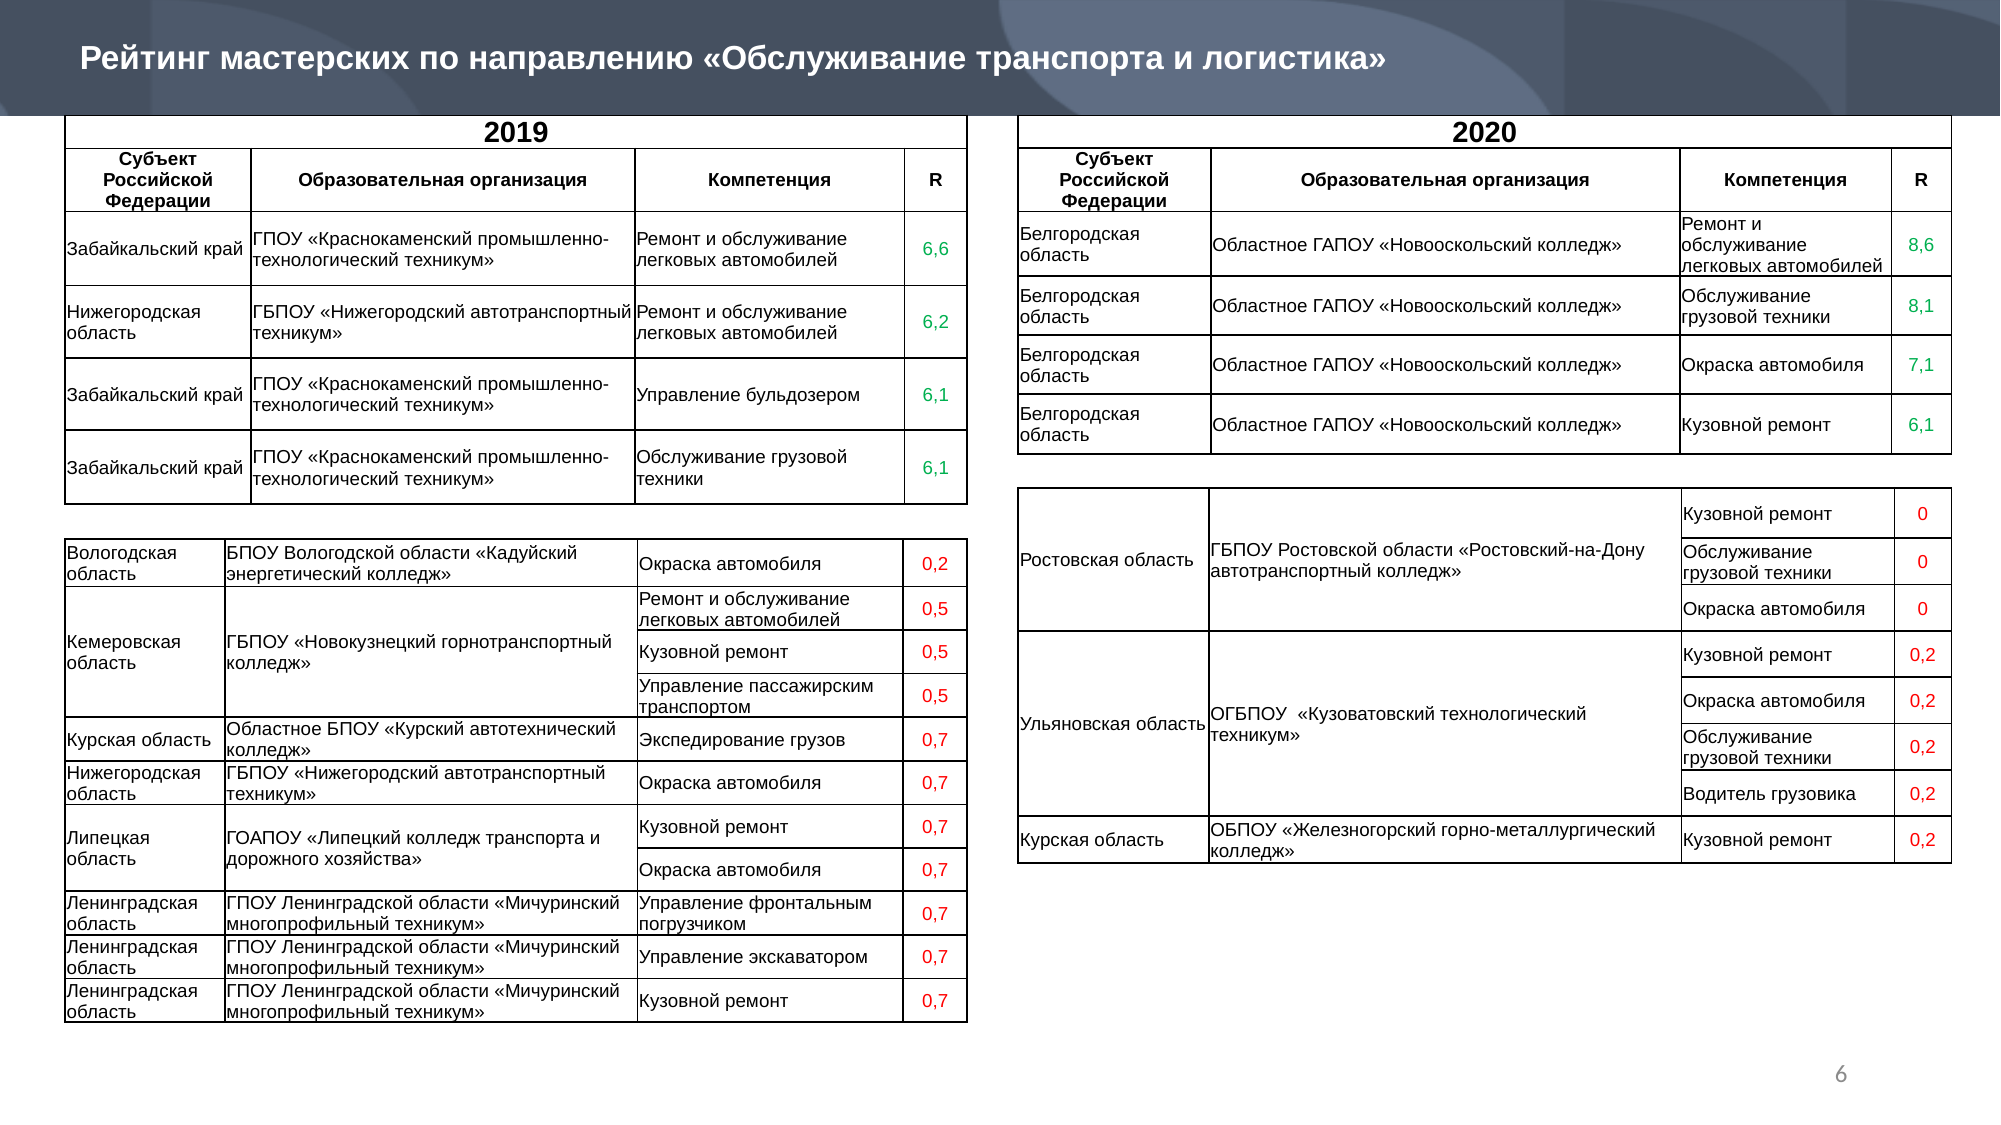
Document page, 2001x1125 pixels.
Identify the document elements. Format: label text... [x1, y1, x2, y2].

table_cell Ремонт и обслуживание легковых автомобилей [1681, 212, 1891, 275]
table_cell Курская область [1019, 817, 1208, 862]
table_cell Кемеровская область [66, 587, 224, 716]
table_header 2020 [1019, 116, 1951, 147]
table_header 0 [1895, 489, 1951, 537]
table_cell 8,1 [1892, 277, 1951, 334]
table_cell Ульяновская область [1019, 632, 1208, 815]
table_cell 0 [1895, 539, 1951, 584]
table_cell Окраска автомобиля [638, 762, 902, 804]
table_cell Белгородская область [1019, 277, 1210, 334]
table_cell 0,2 [1895, 817, 1951, 862]
table_header 2019 [66, 116, 966, 148]
table_cell ГБПОУ «Нижегородский автотранспортный техникум» [226, 762, 637, 804]
table_cell Образовательная организация [1212, 149, 1679, 211]
table_cell Управление пассажирским транспортом [638, 674, 902, 716]
table_header БПОУ Вологодской области «Кадуйский энергетический колледж» [226, 540, 637, 586]
table_cell Ленинградская область [66, 979, 224, 1021]
slide_number 6 [1412, 1042, 1863, 1103]
table_cell ГПОУ Ленинградской области «Мичуринский многопрофильный техникум» [226, 892, 637, 934]
table_cell Окраска автомобиля [1681, 336, 1891, 393]
table_cell ГПОУ Ленинградской области «Мичуринский многопрофильный техникум» [226, 936, 637, 978]
table_cell 0,2 [1895, 678, 1951, 723]
table_cell 0,7 [904, 805, 966, 847]
table_cell 0,2 [1895, 632, 1951, 676]
table_cell Липецкая область [66, 805, 224, 890]
table_header Ростовская область [1019, 489, 1208, 630]
table_cell Белгородская область [1019, 395, 1210, 453]
table_cell 6,6 [905, 212, 966, 285]
table_cell Обслуживание грузовой техники [1682, 724, 1894, 769]
table_cell Обслуживание грузовой техники [1681, 277, 1891, 334]
table_cell Ленинградская область [66, 892, 224, 934]
table_cell Окраска автомобиля [1682, 678, 1894, 723]
table_cell Ленинградская область [66, 936, 224, 978]
table_cell Областное ГАПОУ «Новооскольский колледж» [1212, 336, 1679, 393]
table_cell Забайкальский край [66, 212, 250, 285]
table_header Окраска автомобиля [638, 540, 902, 586]
table_cell 0 [1895, 585, 1951, 630]
table_cell 7,1 [1892, 336, 1951, 393]
table_header Кузовной ремонт [1682, 489, 1894, 537]
table_cell 0,7 [904, 892, 966, 934]
table_cell Кузовной ремонт [1681, 395, 1891, 453]
table_cell R [905, 149, 966, 211]
table_cell Субъект Российской Федерации [1019, 149, 1210, 211]
table_cell Компетенция [1681, 149, 1891, 211]
table_cell Экспедирование грузов [638, 718, 902, 760]
table_cell ГПОУ «Краснокаменский промышленно-технологический техникум» [252, 431, 634, 503]
table_cell Управление бульдозером [636, 359, 904, 429]
table_cell R [1892, 149, 1951, 211]
table_cell ОГБПОУ «Кузоватовский технологический техникум» [1210, 632, 1681, 815]
table_cell 0,7 [904, 718, 966, 760]
table_cell ГОАПОУ «Липецкий колледж транспорта и дорожного хозяйства» [226, 805, 637, 890]
table_cell Окраска автомобиля [638, 849, 902, 890]
table_cell Нижегородская область [66, 286, 250, 357]
table_cell Кузовной ремонт [638, 631, 902, 673]
table_cell ГБПОУ «Нижегородский автотранспортный техникум» [252, 286, 634, 357]
table_cell Белгородская область [1019, 336, 1210, 393]
table_cell Областное БПОУ «Курский автотехнический колледж» [226, 718, 637, 760]
table_cell Забайкальский край [66, 431, 250, 503]
table_cell 0,7 [904, 936, 966, 978]
table_header Вологодская область [66, 540, 224, 586]
table_header ГБПОУ Ростовской области «Ростовский-на-Дону автотранспортный колледж» [1210, 489, 1681, 630]
table_cell 0,7 [904, 849, 966, 890]
table_cell 6,2 [905, 286, 966, 357]
table_cell 0,5 [904, 674, 966, 716]
table_cell Управление фронтальным погрузчиком [638, 892, 902, 934]
table_cell Кузовной ремонт [638, 979, 902, 1021]
table_cell 0,7 [904, 762, 966, 804]
table_cell ГПОУ «Краснокаменский промышленно-технологический техникум» [252, 359, 634, 429]
table_cell Субъект Российской Федерации [66, 149, 250, 211]
table_cell Ремонт и обслуживание легковых автомобилей [636, 286, 904, 357]
table_header 0,2 [904, 540, 966, 586]
table_cell 6,1 [1892, 395, 1951, 453]
table_cell ГПОУ «Краснокаменский промышленно-технологический техникум» [252, 212, 634, 285]
picture [0, 0, 2000, 116]
table_cell Областное ГАПОУ «Новооскольский колледж» [1212, 212, 1679, 275]
table_cell Ремонт и обслуживание легковых автомобилей [638, 587, 902, 629]
table_cell Компетенция [636, 149, 904, 211]
table_cell 0,5 [904, 631, 966, 673]
table_cell Кузовной ремонт [1682, 817, 1894, 862]
table_cell 0,2 [1895, 771, 1951, 815]
table_cell 0,5 [904, 587, 966, 629]
table_cell Обслуживание грузовой техники [636, 431, 904, 503]
table_cell Окраска автомобиля [1682, 585, 1894, 630]
table_cell ГБПОУ «Новокузнецкий горнотранспортный колледж» [226, 587, 637, 716]
table_cell 6,1 [905, 431, 966, 503]
table_cell 0,7 [904, 979, 966, 1021]
table_cell Управление экскаватором [638, 936, 902, 978]
table_cell Образовательная организация [252, 149, 634, 211]
table_cell Кузовной ремонт [1682, 632, 1894, 676]
table_cell ГПОУ Ленинградской области «Мичуринский многопрофильный техникум» [226, 979, 637, 1021]
table_cell Кузовной ремонт [638, 805, 902, 847]
table_cell Областное ГАПОУ «Новооскольский колледж» [1212, 395, 1679, 453]
table_cell 6,1 [905, 359, 966, 429]
table_cell 0,2 [1895, 724, 1951, 769]
table_cell ОБПОУ «Железногорский горно-металлургический колледж» [1210, 817, 1681, 862]
table_cell Нижегородская область [66, 762, 224, 804]
table_cell Ремонт и обслуживание легковых автомобилей [636, 212, 904, 285]
table_cell Водитель грузовика [1682, 771, 1894, 815]
table_cell Обслуживание грузовой техники [1682, 539, 1894, 584]
table_cell Забайкальский край [66, 359, 250, 429]
table_cell 8,6 [1892, 212, 1951, 275]
table_cell Областное ГАПОУ «Новооскольский колледж» [1212, 277, 1679, 334]
table_cell Белгородская область [1019, 212, 1210, 275]
table_cell Курская область [66, 718, 224, 760]
